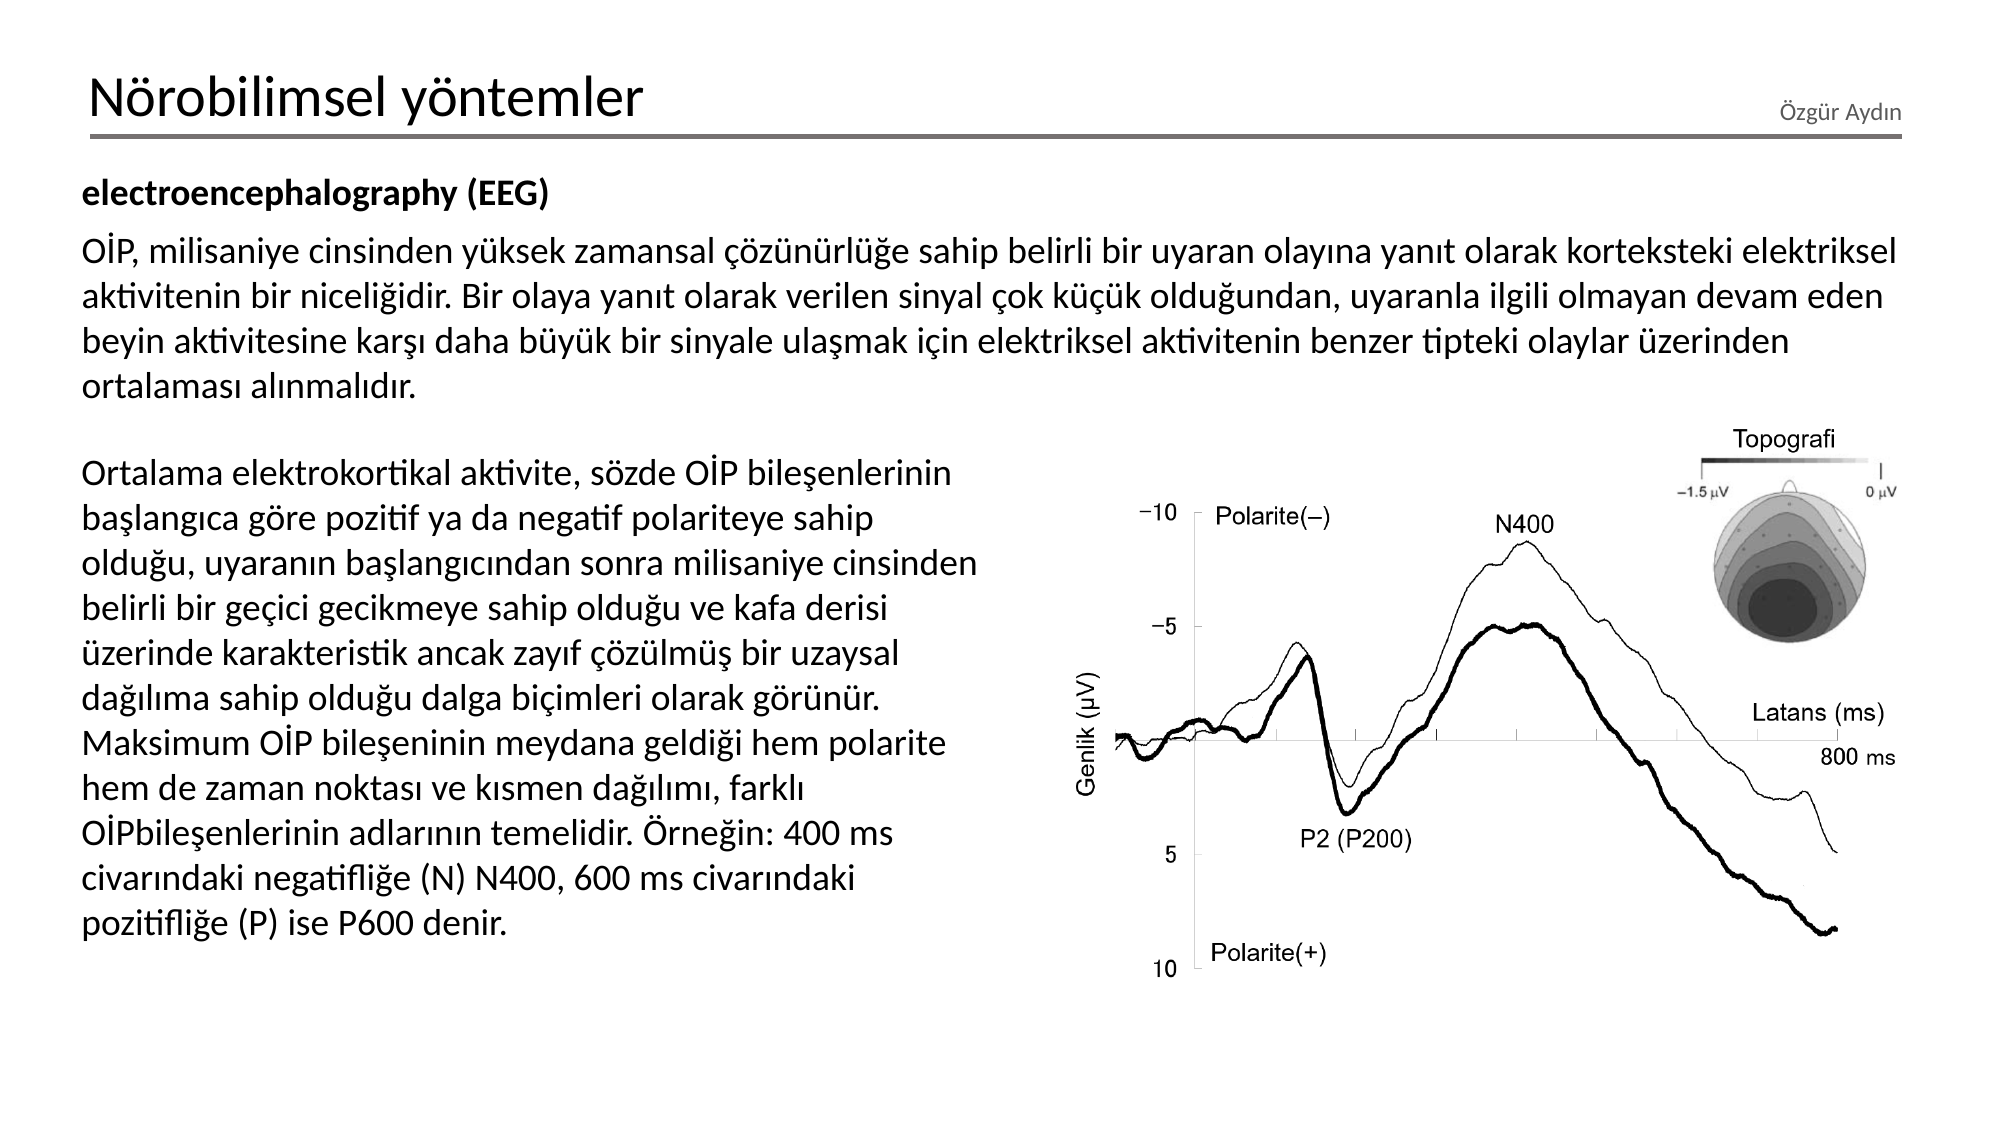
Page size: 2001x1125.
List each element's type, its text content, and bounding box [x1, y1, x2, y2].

text_box electroencephalography (EEG) OİP, milisaniye cinsinden yüksek zamansal çözünürlüğe sahip belirli bir uyaran olayına yanıt olarak korteksteki elektriksel aktivitenin bir niceliğidir. Bir olaya yanıt olarak verilen sinyal çok küçük olduğundan, uyaranla ilgili olmayan devam eden beyin aktivitesine karşı daha büyük bir sinyale ulaşmak için elektriksel aktivitenin benzer tipteki olaylar üzerinden ortalaması alınmalıdır. [66, 160, 1922, 414]
text_box Nörobilimsel yöntemler [73, 45, 1903, 136]
text_box Ortalama elektrokortikal aktivite, sözde OİP bileşenlerinin başlangıca göre pozitif ya da negatif polariteye sahip olduğu, uyaranın başlangıcından sonra milisaniye cinsinden belirli bir geçici gecikmeye sahip olduğu ve kafa derisi üzerinde karakteristik ancak zayıf çözülmüş bir uzaysal dağılıma sahip olduğu dalga biçimleri olarak görünür. Maksimum OİP bileşeninin meydana geldiği hem polarite hem de zaman noktası ve kısmen dağılımı, farklı OİPbileşenlerinin adlarının temelidir. Örneğin: 400 ms civarındaki negatifliğe (N) N400, 600 ms civarındaki pozitifliğe (P) ise P600 denir. [66, 440, 1012, 950]
picture [1066, 415, 1903, 990]
text_box Özgür Aydın [1765, 88, 1918, 133]
